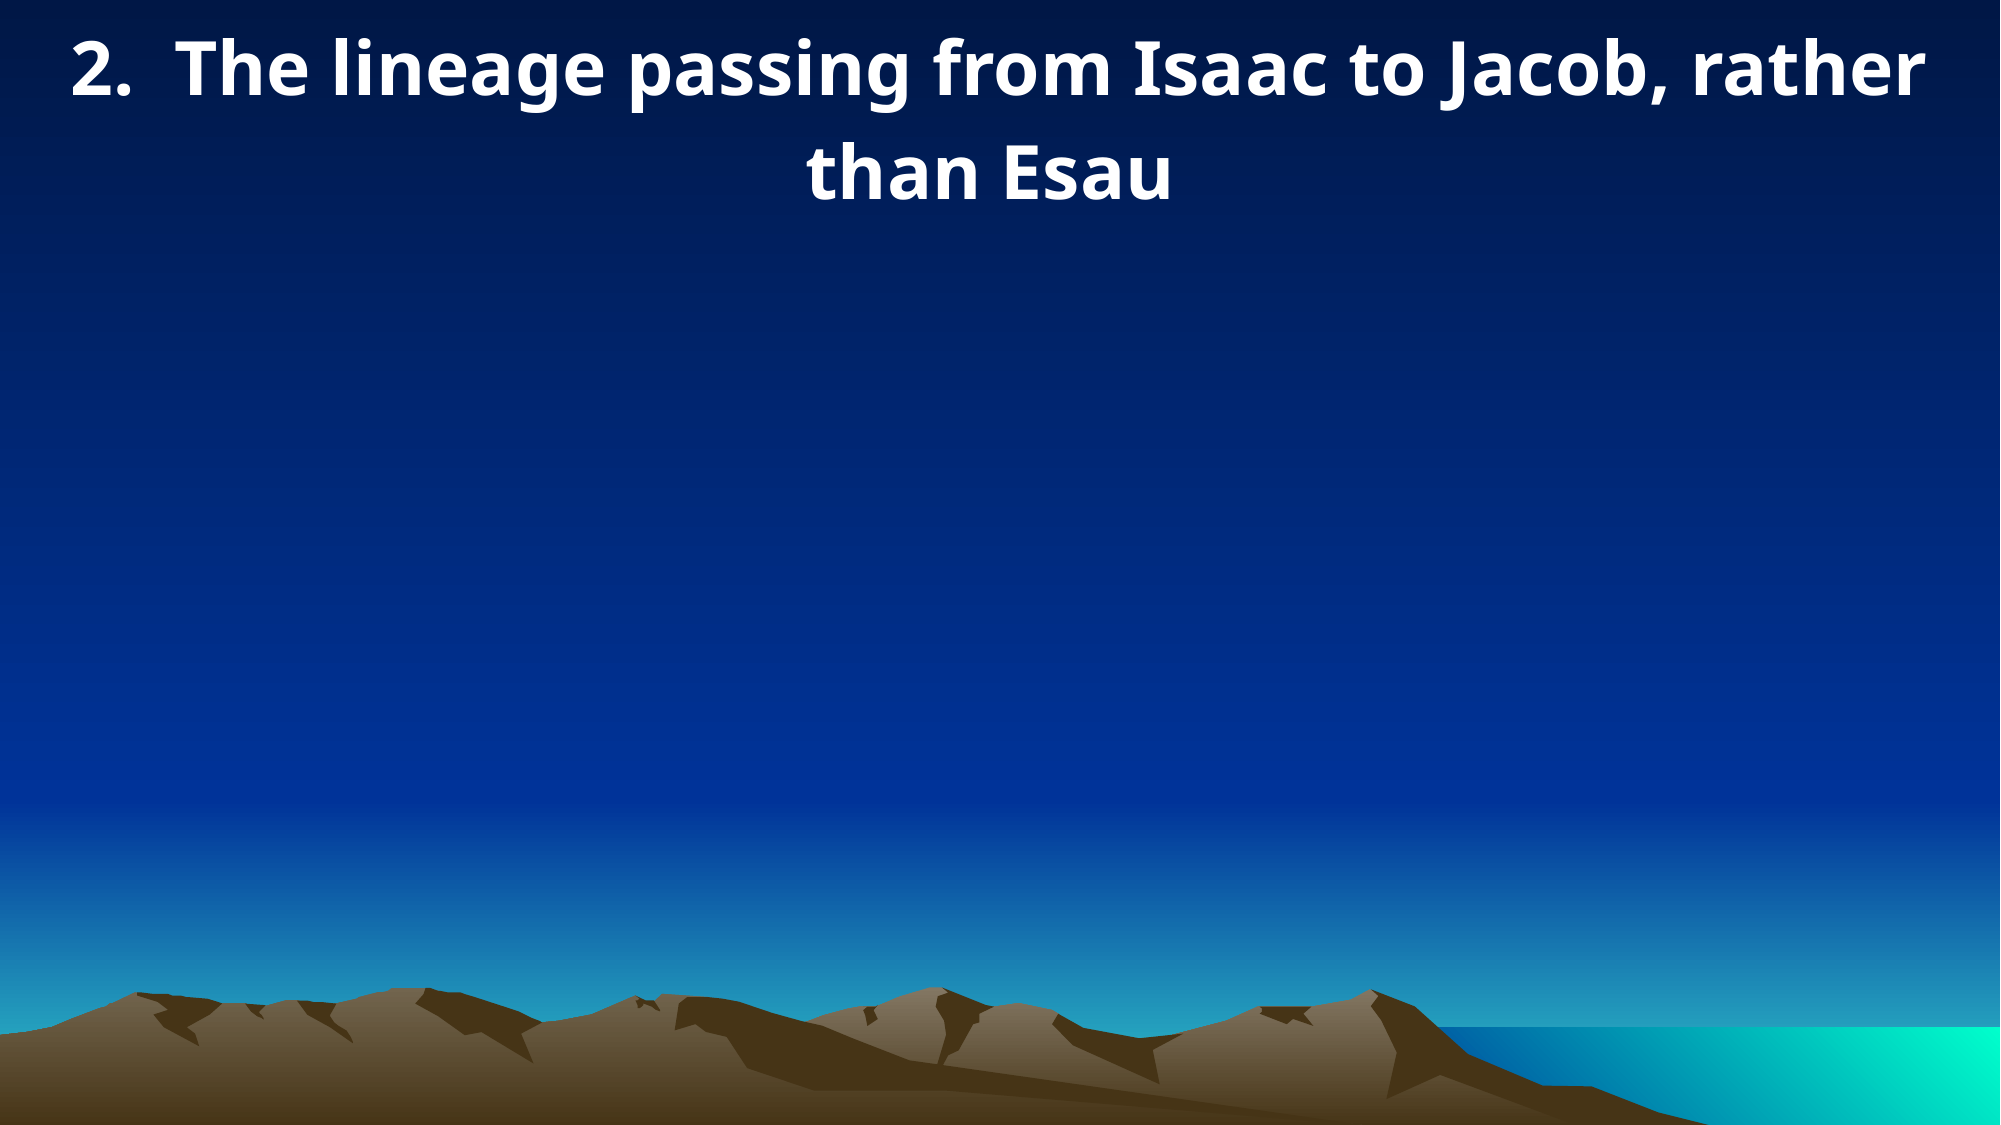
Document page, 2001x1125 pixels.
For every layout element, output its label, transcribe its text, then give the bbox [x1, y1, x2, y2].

text_box 2. The lineage passing from Isaac to Jacob, rather than Esau [0, 0, 2000, 988]
